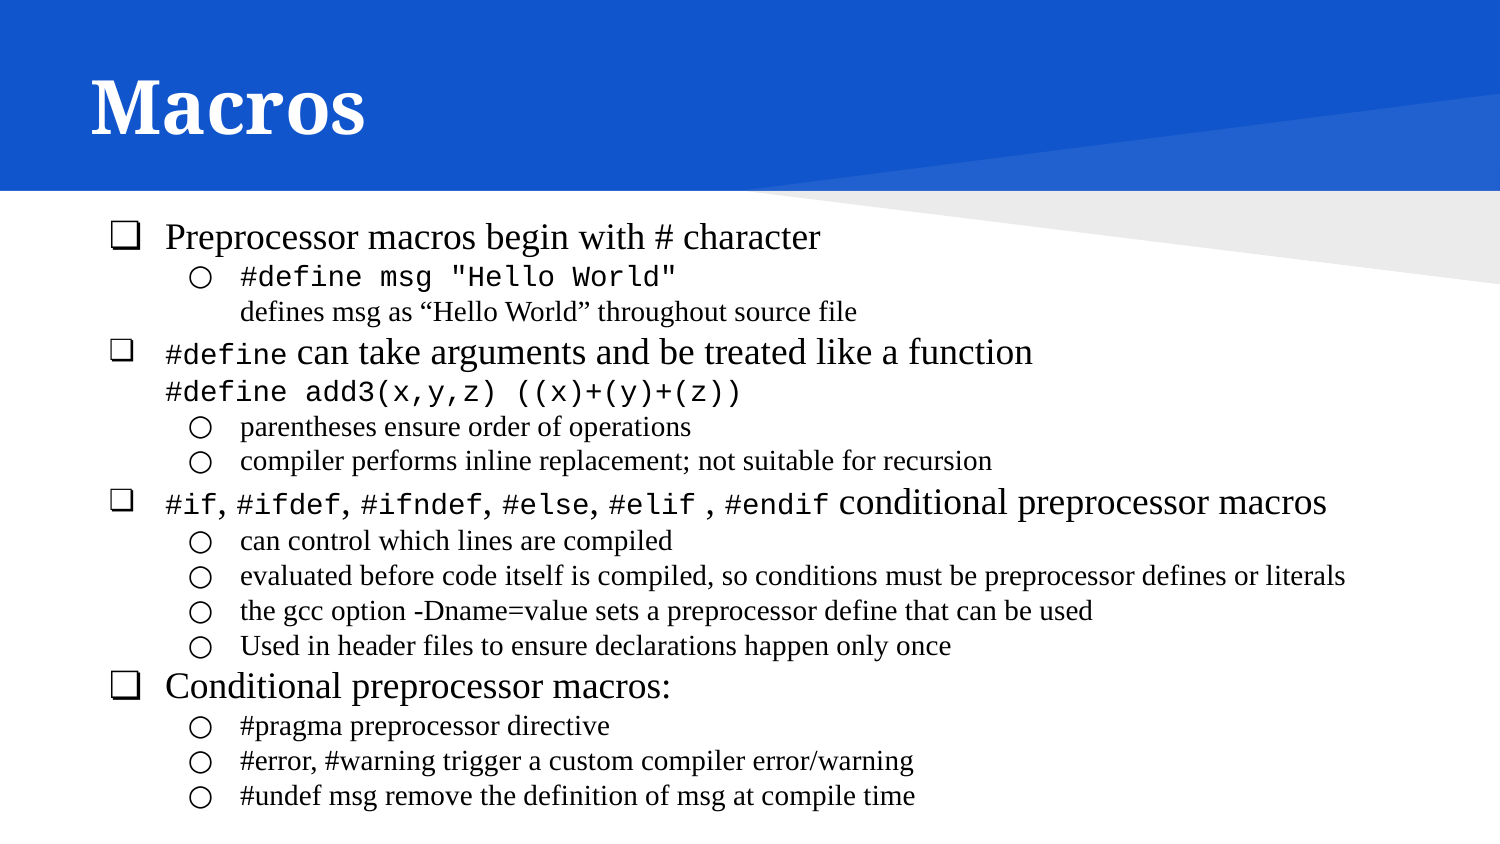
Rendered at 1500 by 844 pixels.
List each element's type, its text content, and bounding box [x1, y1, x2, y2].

list Preprocessor macros begin with # character #define msg "Hello World" defines msg as “Hello World” throughout source file #define can take arguments and be treated like a function #define add3(x,y,z) ((x)+(y)+(z)) parentheses ensure order of operations compiler performs inline replacement; not suitable for recursion #if, #ifdef, #ifndef, #else, #elif , #endif conditional preprocessor macros can control which lines are compiled evaluated before code itself is compiled, so conditions must be preprocessor defines or literals the gcc option -Dname=value sets a preprocessor define that can be used Used in header files to ensure declarations happen only once Conditional preprocessor macros: #pragma preprocessor directive #error, #warning trigger a custom compiler error/warning #undef msg remove the definition of msg at compile time [75, 196, 1425, 808]
title Macros [75, 33, 1425, 175]
